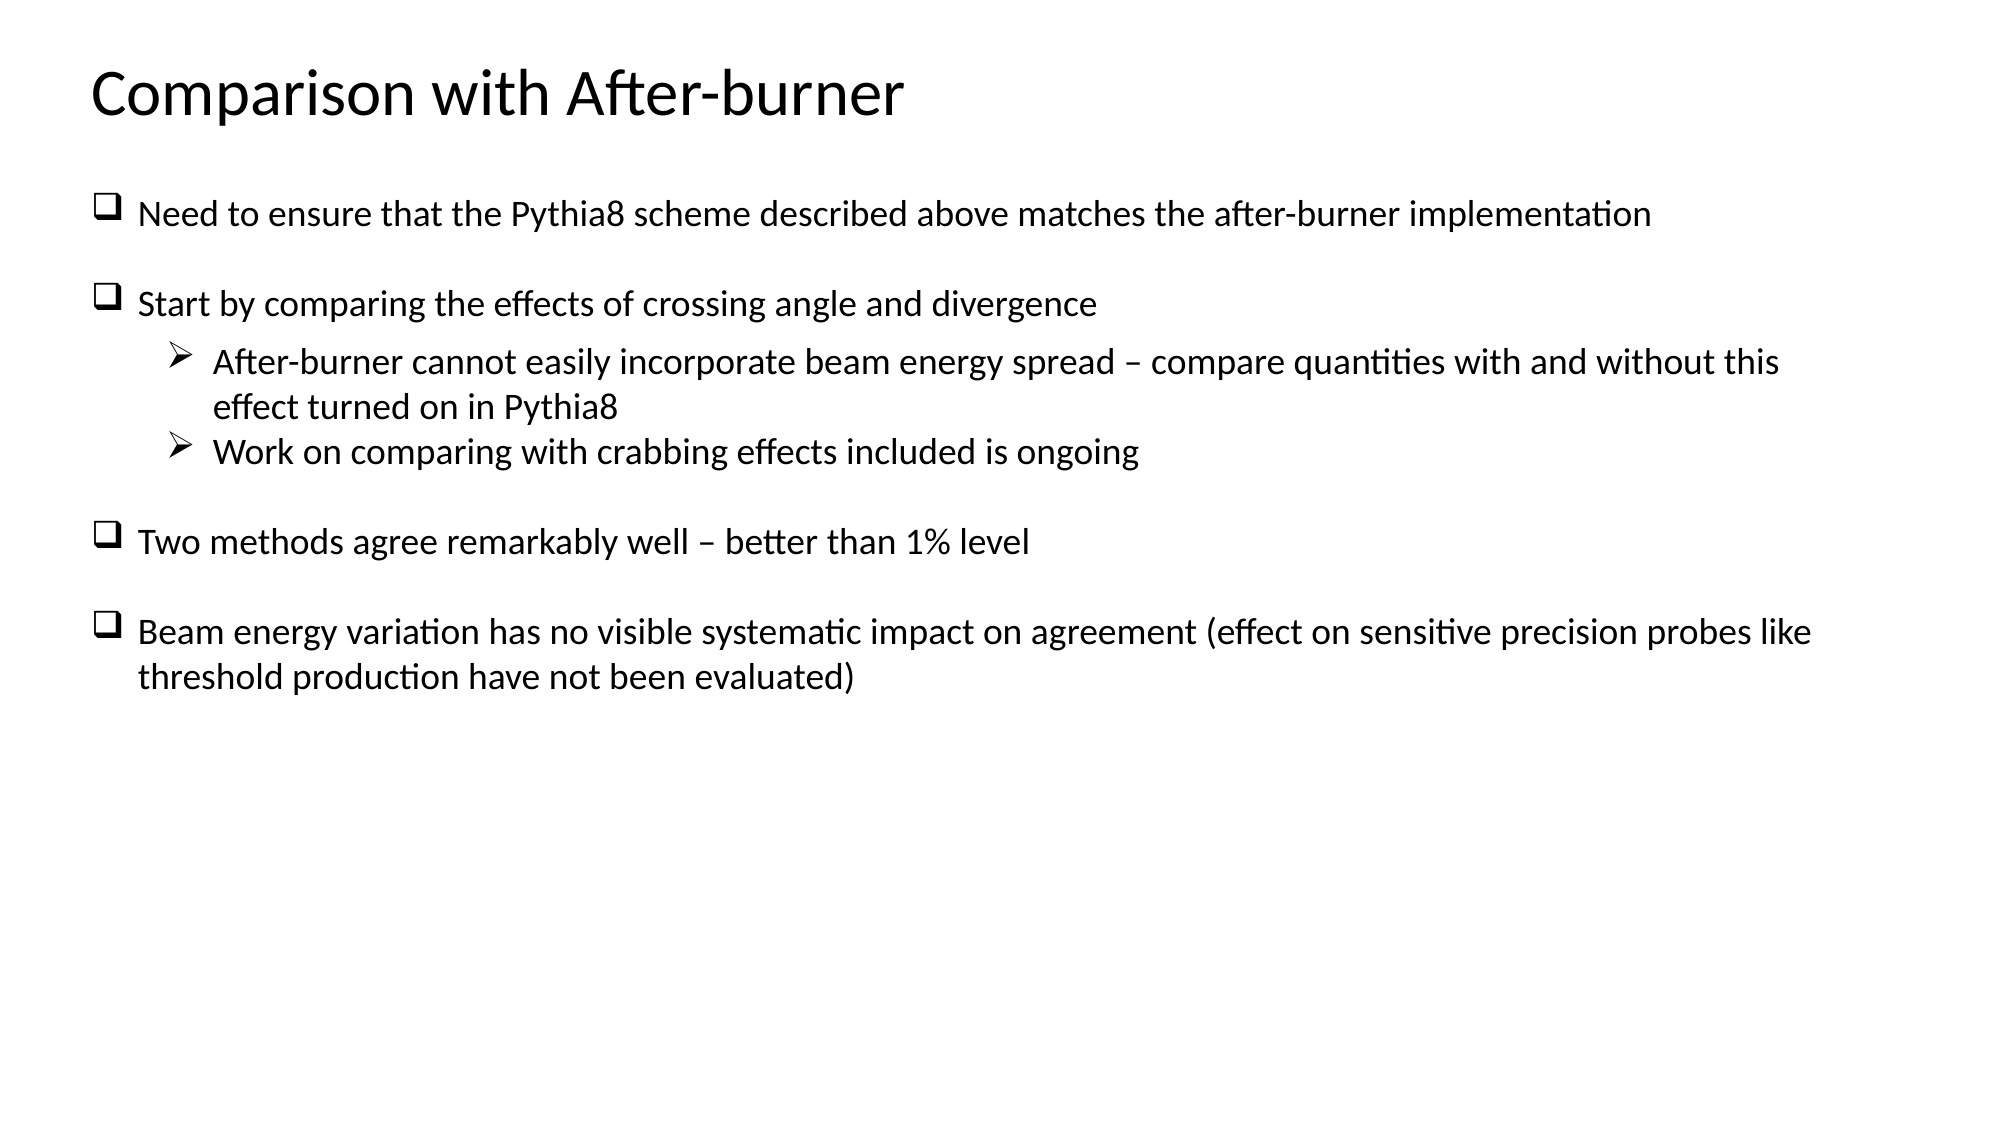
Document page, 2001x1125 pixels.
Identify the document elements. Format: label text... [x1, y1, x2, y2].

text_box Comparison with After-burner [76, 41, 1857, 137]
text_box Need to ensure that the Pythia8 scheme described above matches the after-burner implementation Start by comparing the effects of crossing angle and divergence After-burner cannot easily incorporate beam energy spread – compare quantities with and without this effect turned on in Pythia8 Work on comparing with crabbing effects included is ongoing Two methods agree remarkably well – better than 1% level Beam energy variation has no visible systematic impact on agreement (effect on sensitive precision probes like threshold production have not been evaluated) [76, 181, 1877, 705]
